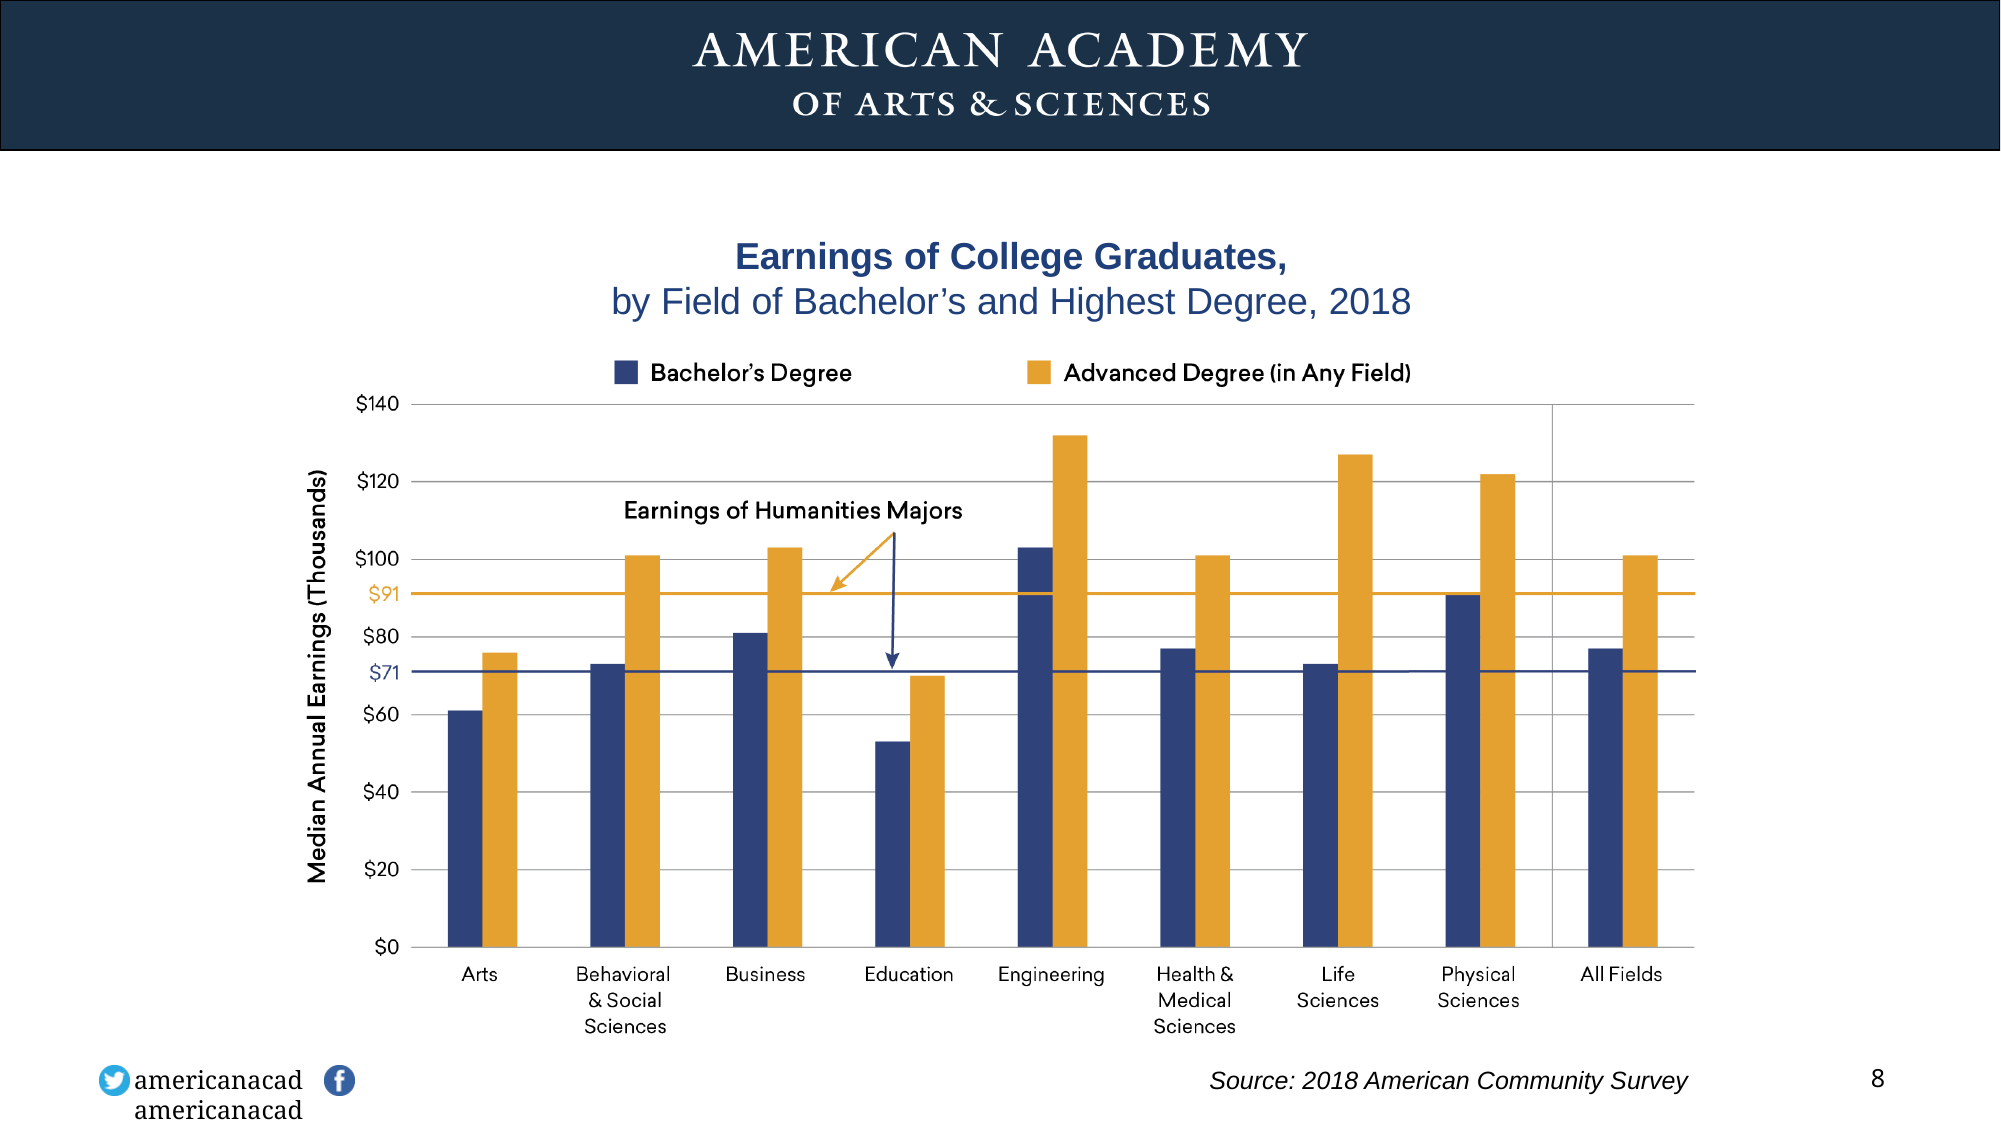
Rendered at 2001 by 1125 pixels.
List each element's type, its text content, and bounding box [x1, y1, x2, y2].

slide_number 8 [1824, 1050, 1900, 1110]
picture [324, 1065, 355, 1096]
text_box Source: 2018 American Community Survey [1080, 1057, 1711, 1102]
picture [692, 32, 1308, 117]
picture [99, 1065, 130, 1096]
picture [304, 360, 1696, 1039]
title Earnings of College Graduates, by Field of Bachelor’s and Highest Degree, 2018 [99, 224, 1900, 413]
